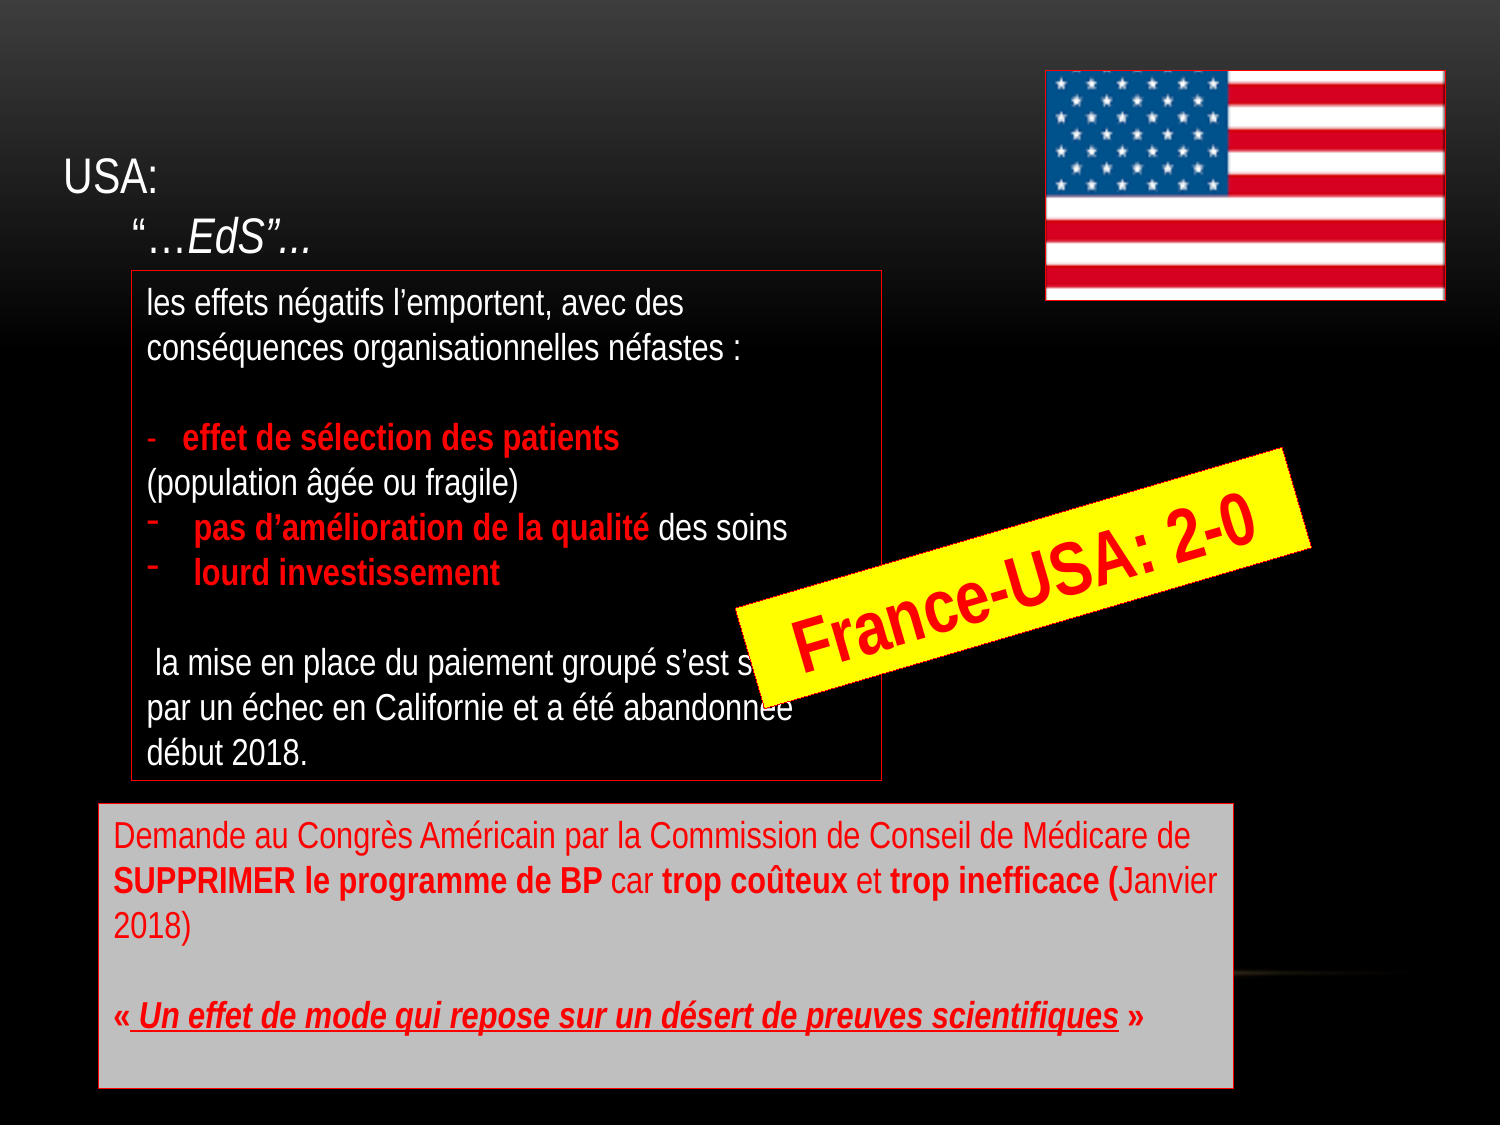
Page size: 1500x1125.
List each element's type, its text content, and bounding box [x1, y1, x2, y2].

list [1045, 69, 1446, 302]
text_box USA: “…EdS”... [49, 136, 329, 271]
text_box France-USA: 2-0 [735, 447, 1312, 709]
text_box Demande au Congrès Américain par la Commission de Conseil de Médicare de SUPPRIMER le programme de BP car trop coûteux et trop inefficace (Janvier 2018) « Un effet de mode qui repose sur un désert de preuves scientifiques » [98, 803, 1234, 1089]
picture [0, 0, 1500, 1125]
text_box les effets négatifs l’emportent, avec des conséquences organisationnelles néfastes : - effet de sélection des patients (population âgée ou fragile) pas d’amélioration de la qualité des soins lourd investissement la mise en place du paiement groupé s’est soldée par un échec en Californie et a été abandonnée début 2018. [131, 270, 882, 781]
